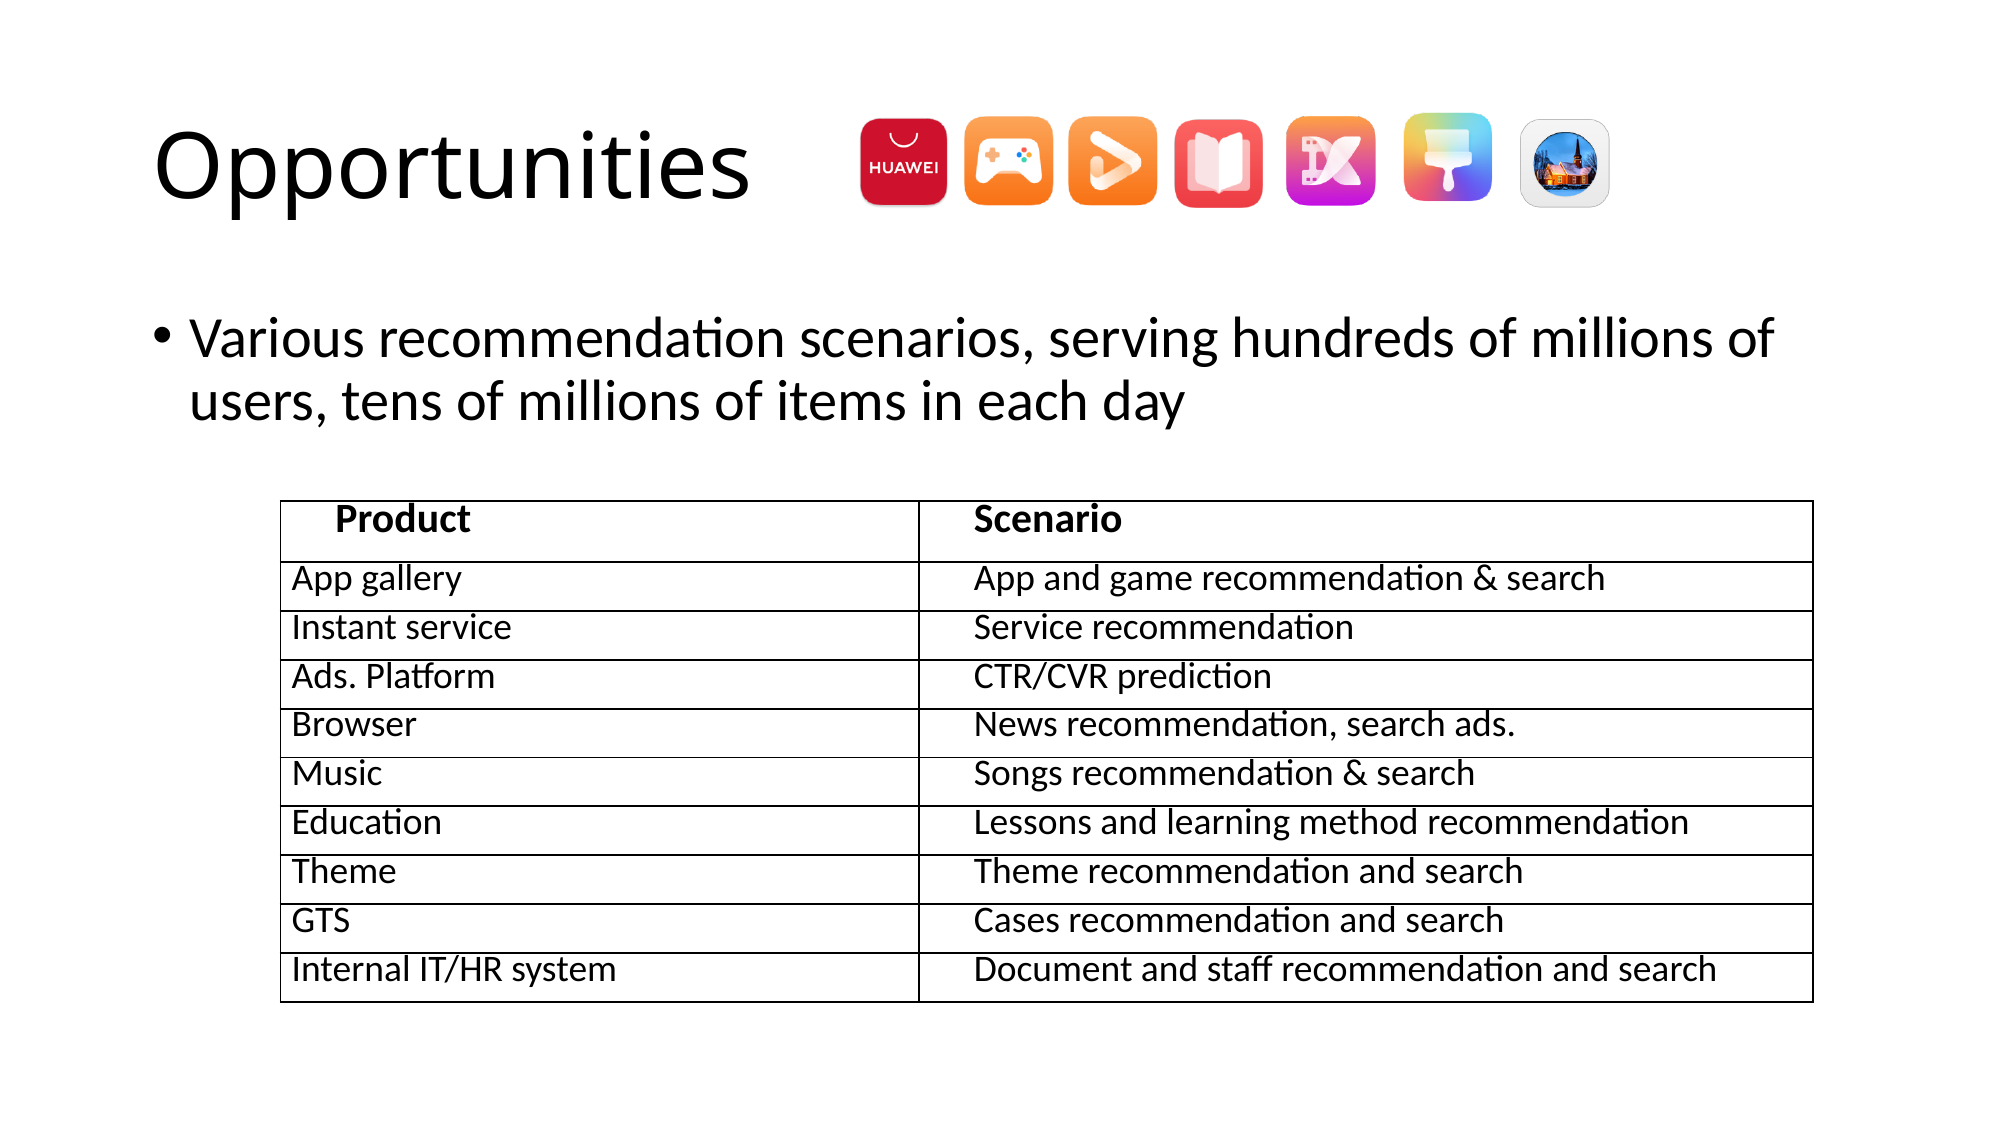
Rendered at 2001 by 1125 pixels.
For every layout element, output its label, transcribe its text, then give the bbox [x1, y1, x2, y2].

table_header Product [281, 502, 918, 561]
table_cell Lessons and learning method recommendation [920, 807, 1812, 854]
table_cell App and game recommendation & search [920, 563, 1812, 610]
table_cell Cases recommendation and search [920, 905, 1812, 952]
title Opportunities [137, 59, 1863, 278]
list Various recommendation scenarios, serving hundreds of millions of users, tens of millions of items in each day [137, 299, 1863, 459]
table_cell CTR/CVR prediction [920, 661, 1812, 708]
table_cell Internal IT/HR system [281, 954, 918, 1001]
table_header Scenario [920, 502, 1812, 561]
table_cell Instant service [281, 612, 918, 659]
table_cell App gallery [281, 563, 918, 610]
table_cell Education [281, 807, 918, 854]
table_cell Document and staff recommendation and search [920, 954, 1812, 1001]
table_cell Service recommendation [920, 612, 1812, 659]
table_cell Theme [281, 856, 918, 903]
table_cell Songs recommendation & search [920, 758, 1812, 805]
picture [843, 95, 1626, 225]
table_cell GTS [281, 905, 918, 952]
table_cell News recommendation, search ads. [920, 710, 1812, 757]
table_cell Browser [281, 710, 918, 757]
table_cell Theme recommendation and search [920, 856, 1812, 903]
table_cell Music [281, 758, 918, 805]
table_cell Ads. Platform [281, 661, 918, 708]
